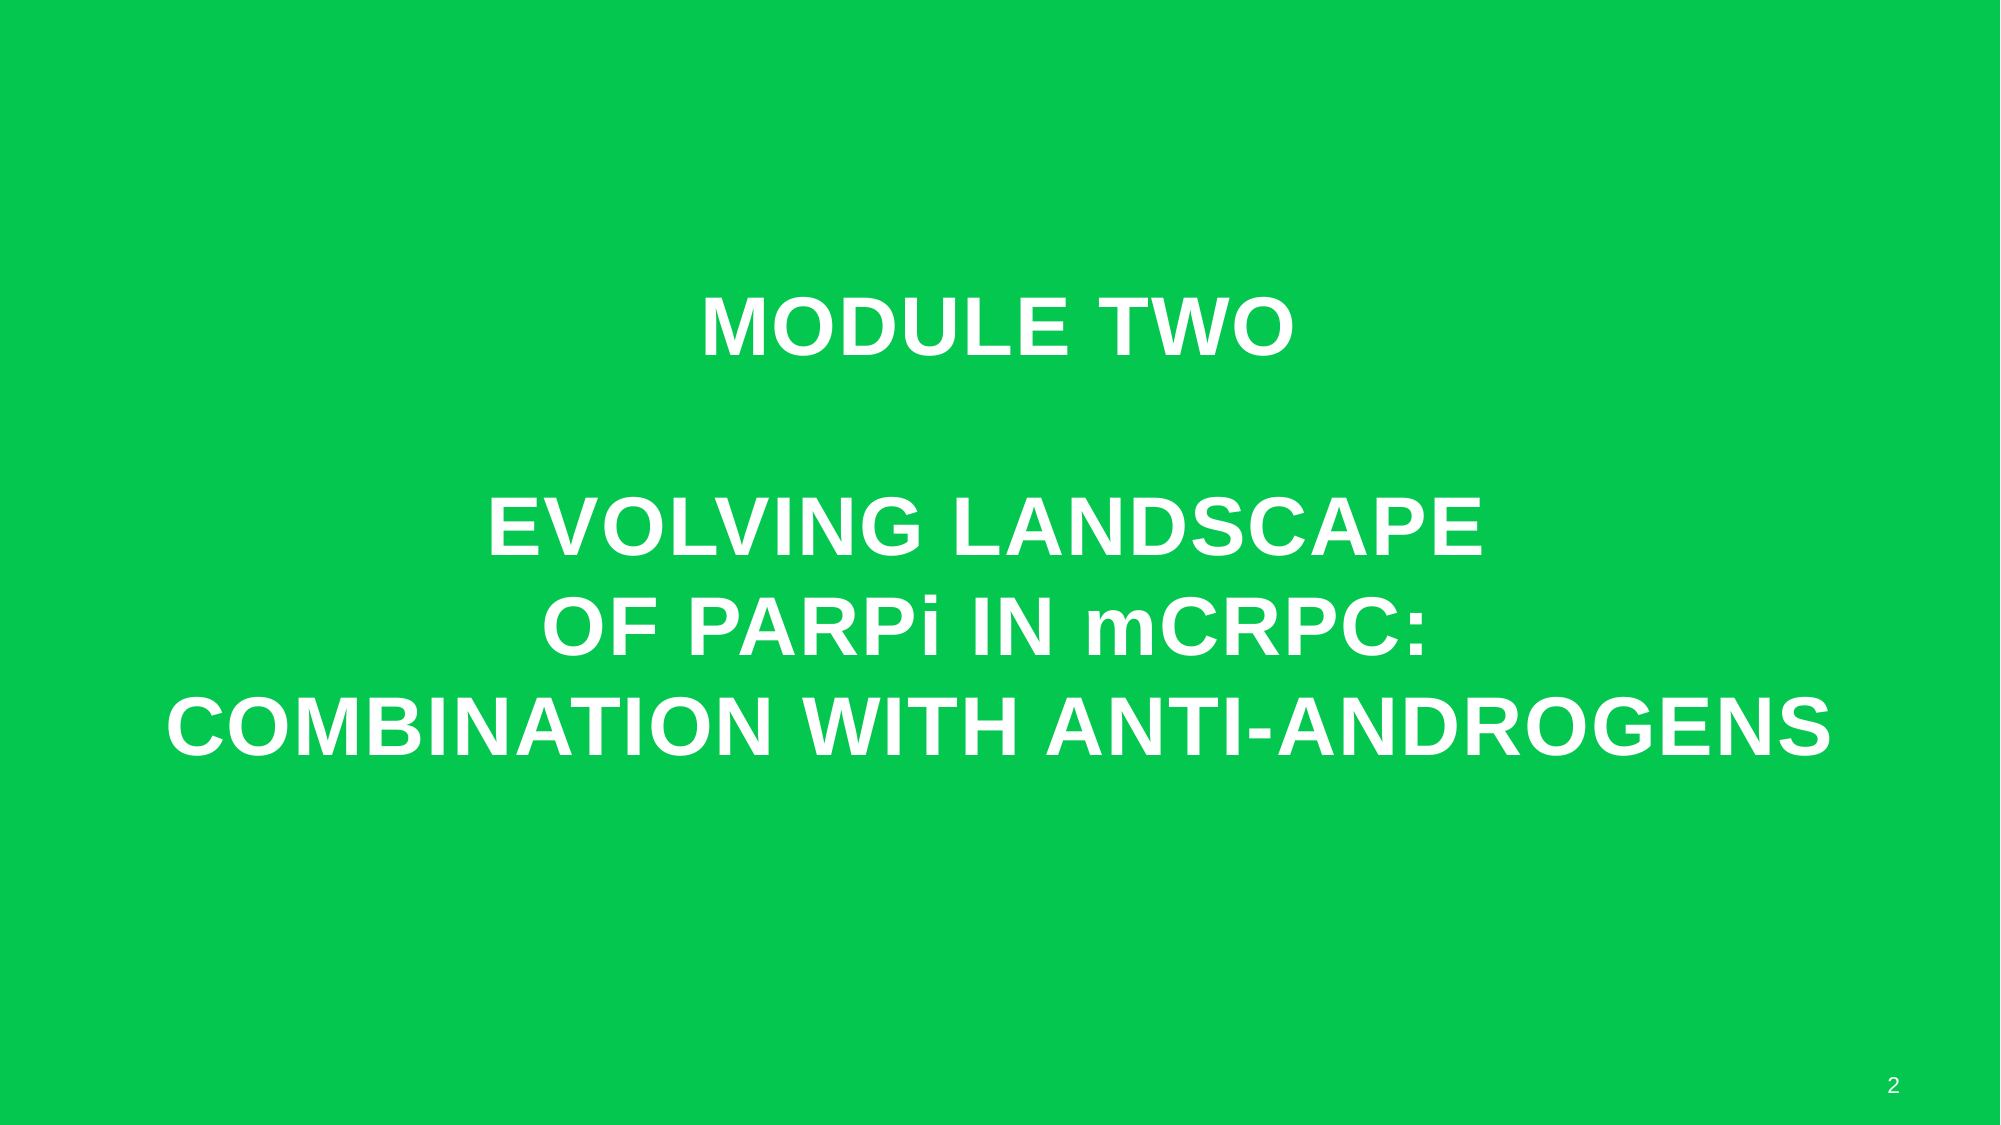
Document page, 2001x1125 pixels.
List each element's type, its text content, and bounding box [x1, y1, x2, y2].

title module two evolving landscape of parpi in mcrpc: combination with anti-androgens [99, 45, 1900, 1000]
slide_number 2 [1771, 1054, 1900, 1115]
